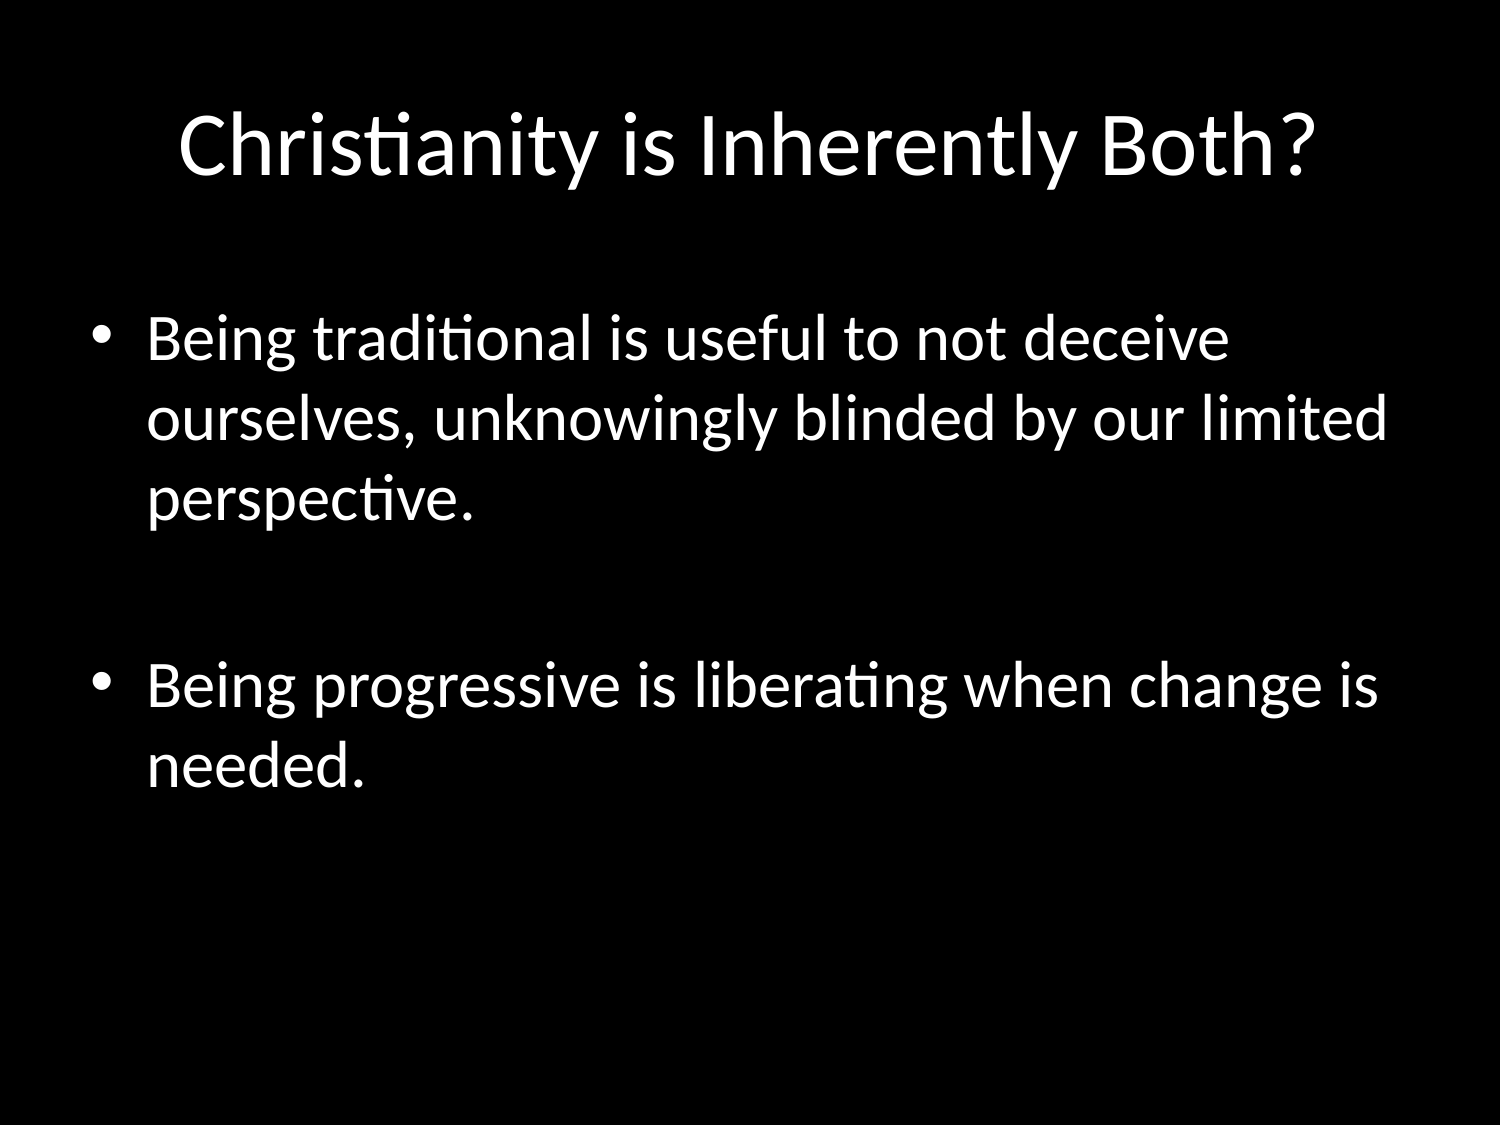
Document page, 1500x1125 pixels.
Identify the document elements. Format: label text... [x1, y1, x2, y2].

list Being traditional is useful to not deceive ourselves, unknowingly blinded by our limited perspective. Being progressive is liberating when change is needed. [75, 192, 1425, 1005]
title Christianity is Inherently Both? [75, 45, 1425, 192]
